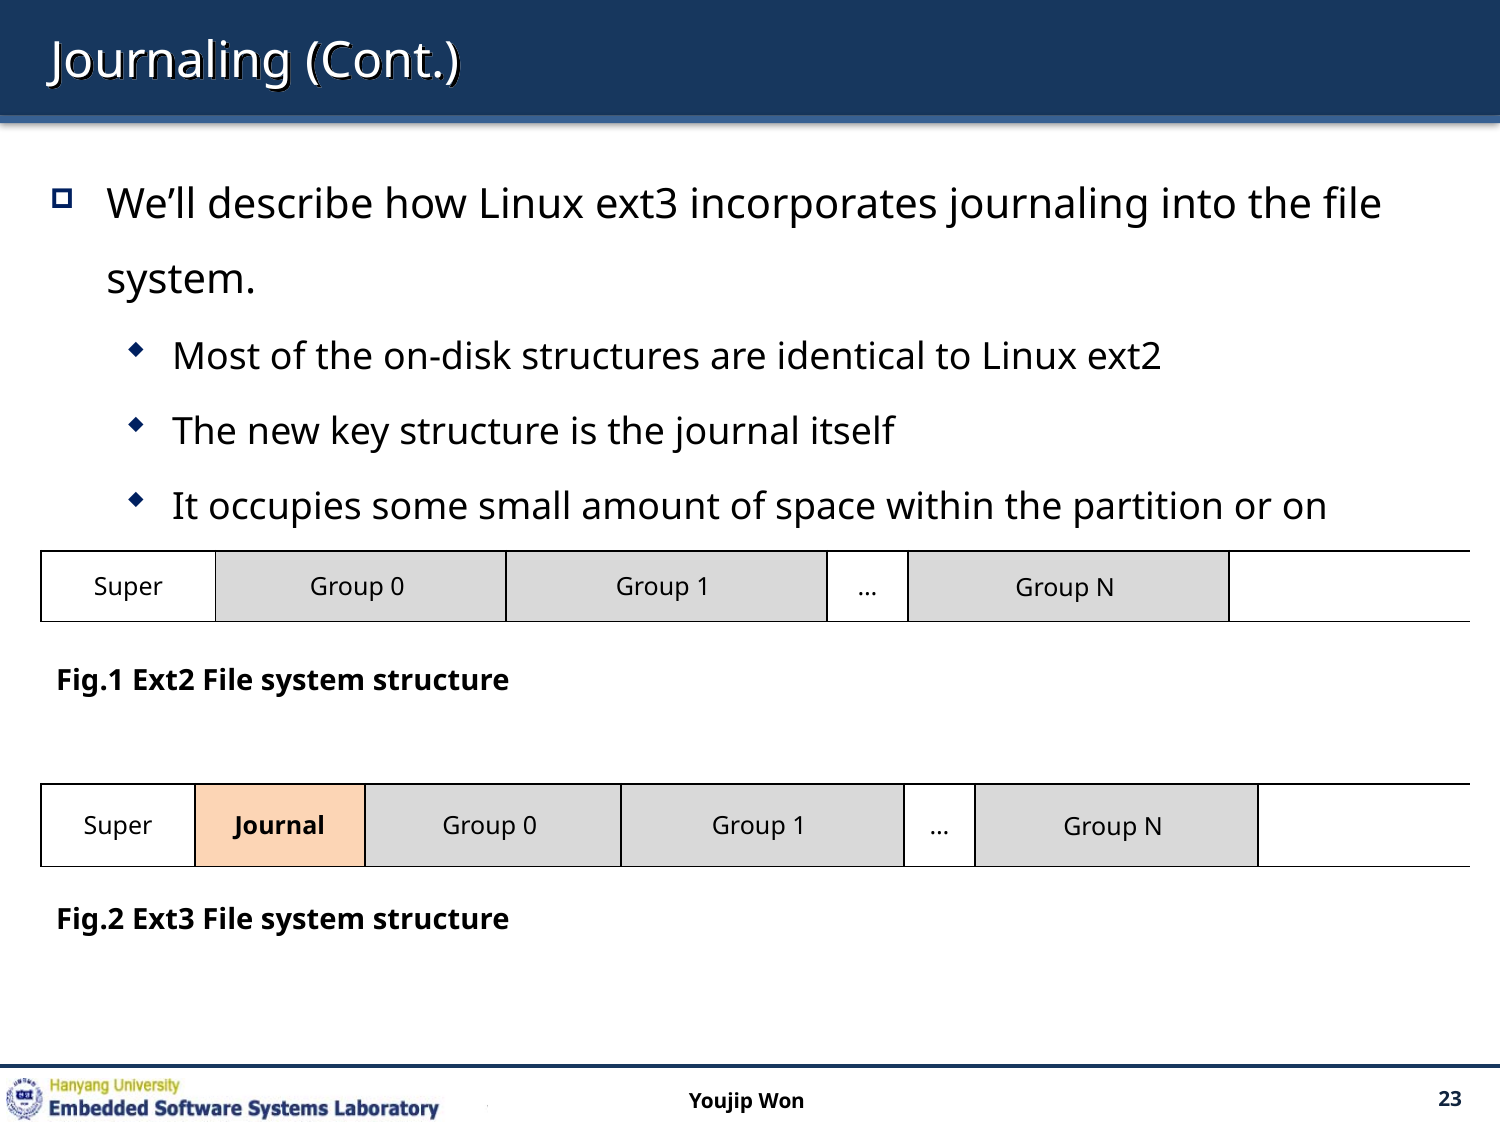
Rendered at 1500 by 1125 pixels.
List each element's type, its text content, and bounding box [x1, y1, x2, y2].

text_box Fig.1 Ext2 File system structure [41, 653, 561, 704]
table_header Group 0 [216, 552, 505, 621]
table_header Journal [196, 785, 364, 866]
table_header [1259, 785, 1470, 866]
text_box Fig.2 Ext3 File system structure [41, 893, 561, 943]
table_header Group 1 [622, 785, 903, 866]
table_header Group 0 [366, 785, 620, 866]
table_header Group N [909, 552, 1228, 621]
table_header Group 1 [507, 552, 826, 621]
table_header Group N [976, 785, 1257, 866]
table_header … [905, 785, 974, 866]
title Journaling (Cont.) [34, 8, 1477, 106]
picture [6, 1078, 488, 1122]
table_header Super [42, 552, 215, 621]
list We’ll describe how Linux ext3 incorporates journaling into the file system. Most of the on-disk structures are identical to Linux ext2 The new key structure is the journal itself It occupies some small amount of space within the partition or on another device [34, 144, 1477, 551]
table_header [1230, 552, 1470, 621]
slide_number 23 [1306, 1081, 1483, 1118]
footer Youjip Won [497, 1079, 997, 1117]
table_header … [828, 552, 907, 621]
table_header Super [42, 785, 194, 866]
